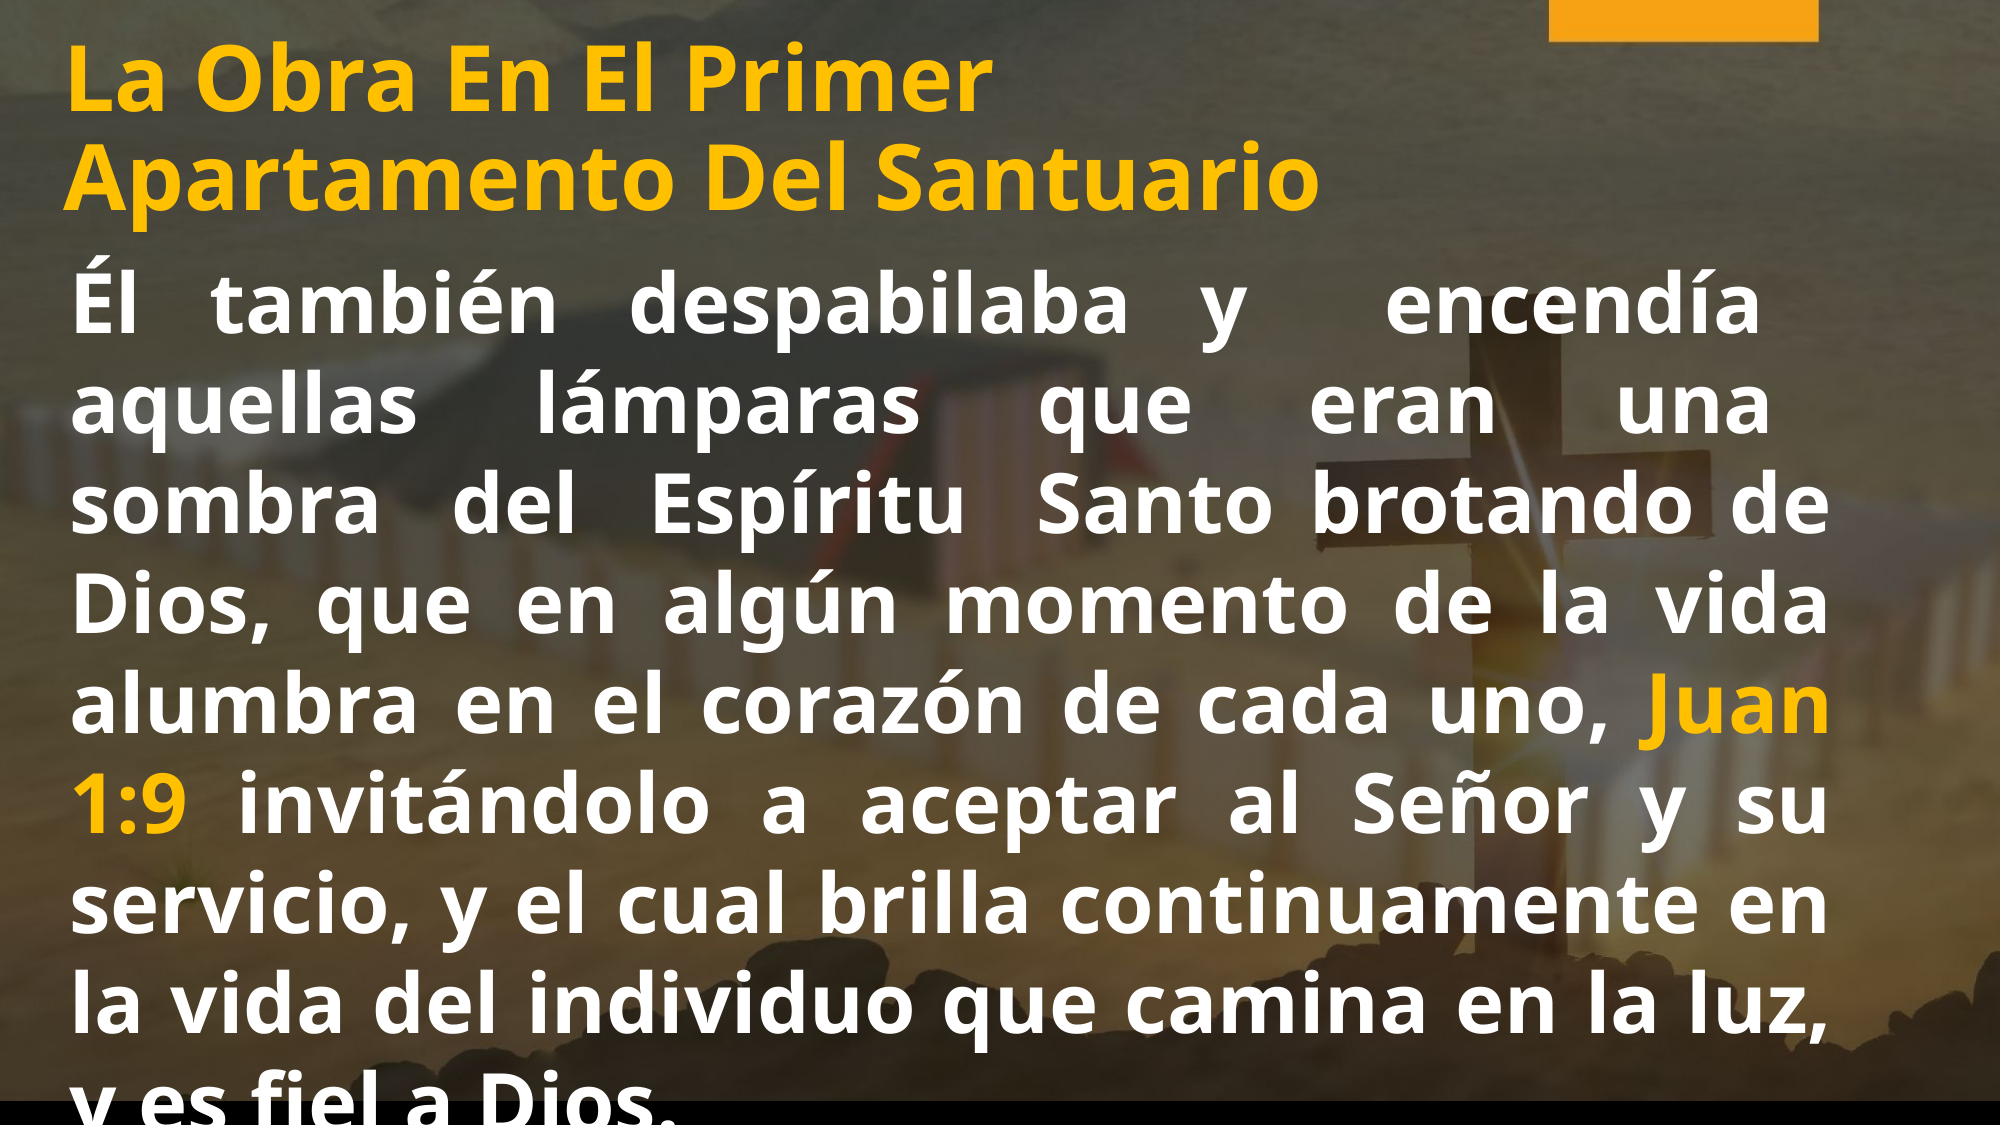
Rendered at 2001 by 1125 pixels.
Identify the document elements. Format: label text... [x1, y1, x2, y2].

picture [0, 0, 2000, 1101]
text_box Él también despabilaba y encendía aquellas lámparas que eran una sombra del Espíritu Santo brotando de Dios, que en algún momento de la vida alumbra en el corazón de cada uno, Juan 1:9 invitándolo a aceptar al Señor y su servicio, y el cual brilla continuamente en la vida del individuo que camina en la luz, y es fiel a Dios. [54, 1101, 1848, 1125]
